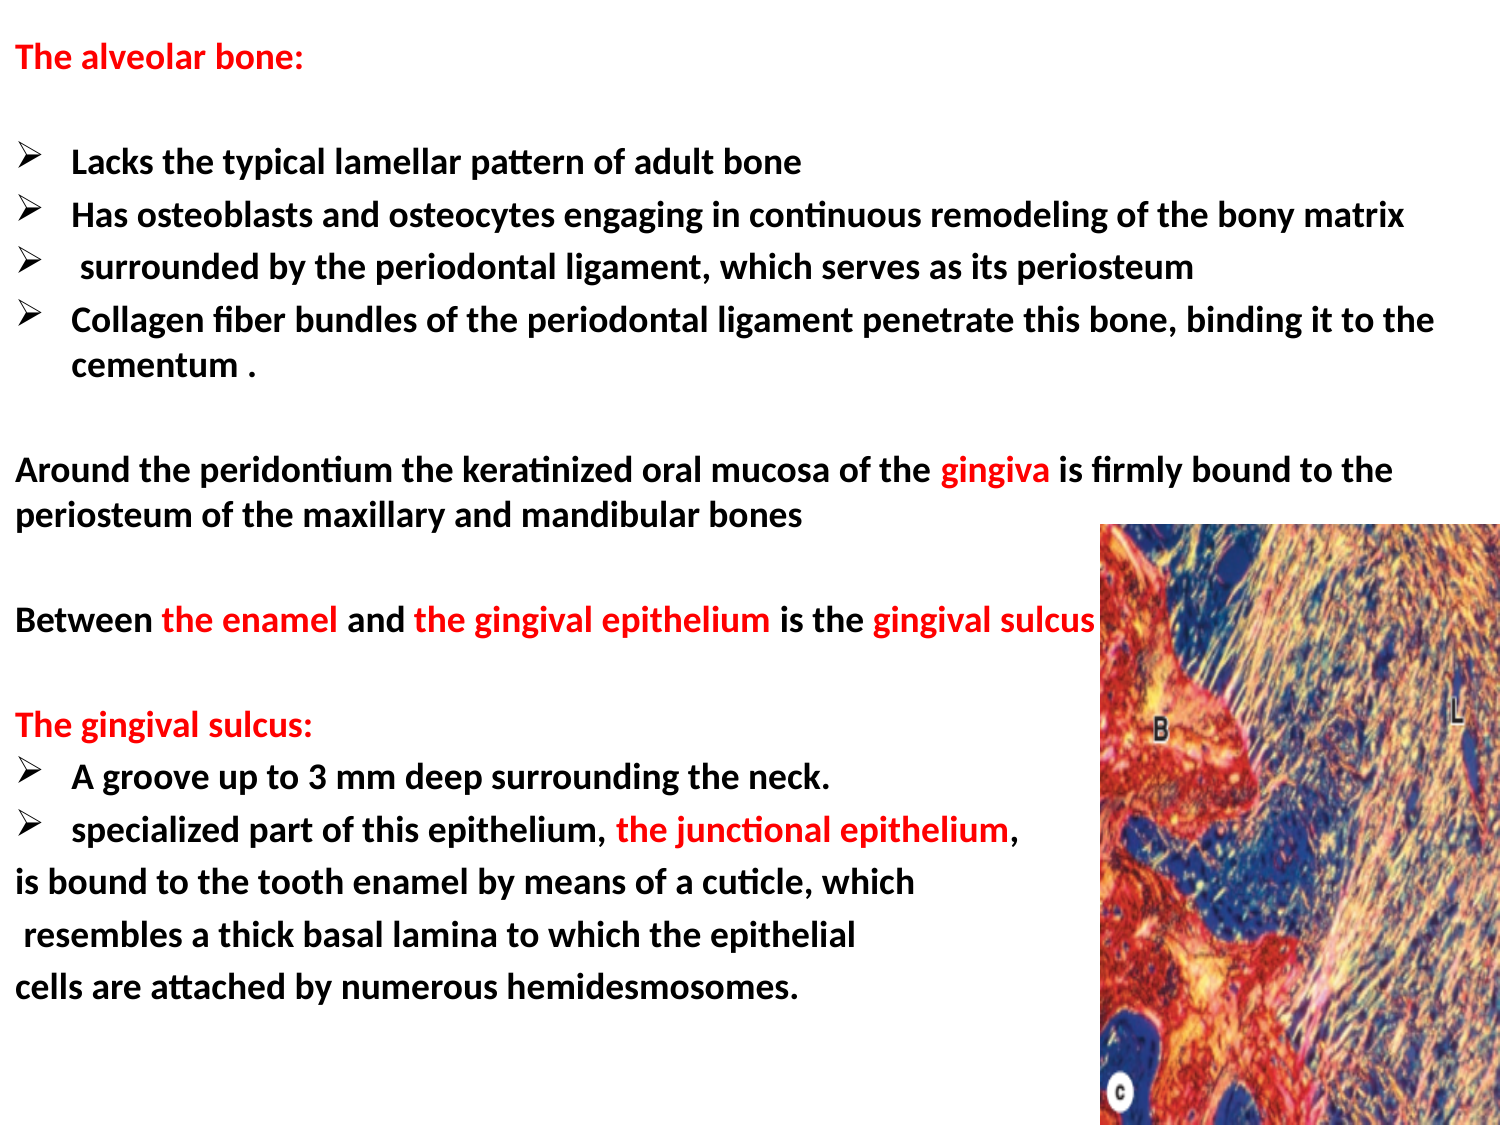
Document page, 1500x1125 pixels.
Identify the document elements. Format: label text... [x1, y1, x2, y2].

list The alveolar bone: Lacks the typical lamellar pattern of adult bone Has osteoblasts and osteocytes engaging in continuous remodeling of the bony matrix surrounded by the periodontal ligament, which serves as its periosteum Collagen fiber bundles of the periodontal ligament penetrate this bone, binding it to the cementum . Around the peridontium the keratinized oral mucosa of the gingiva is firmly bound to the periosteum of the maxillary and mandibular bones Between the enamel and the gingival epithelium is the gingival sulcus The gingival sulcus: A groove up to 3 mm deep surrounding the neck. specialized part of this epithelium, the junctional epithelium, is bound to the tooth enamel by means of a cuticle, which resembles a thick basal lamina to which the epithelial cells are attached by numerous hemidesmosomes. [0, 24, 1500, 1125]
picture [1099, 524, 1500, 1125]
